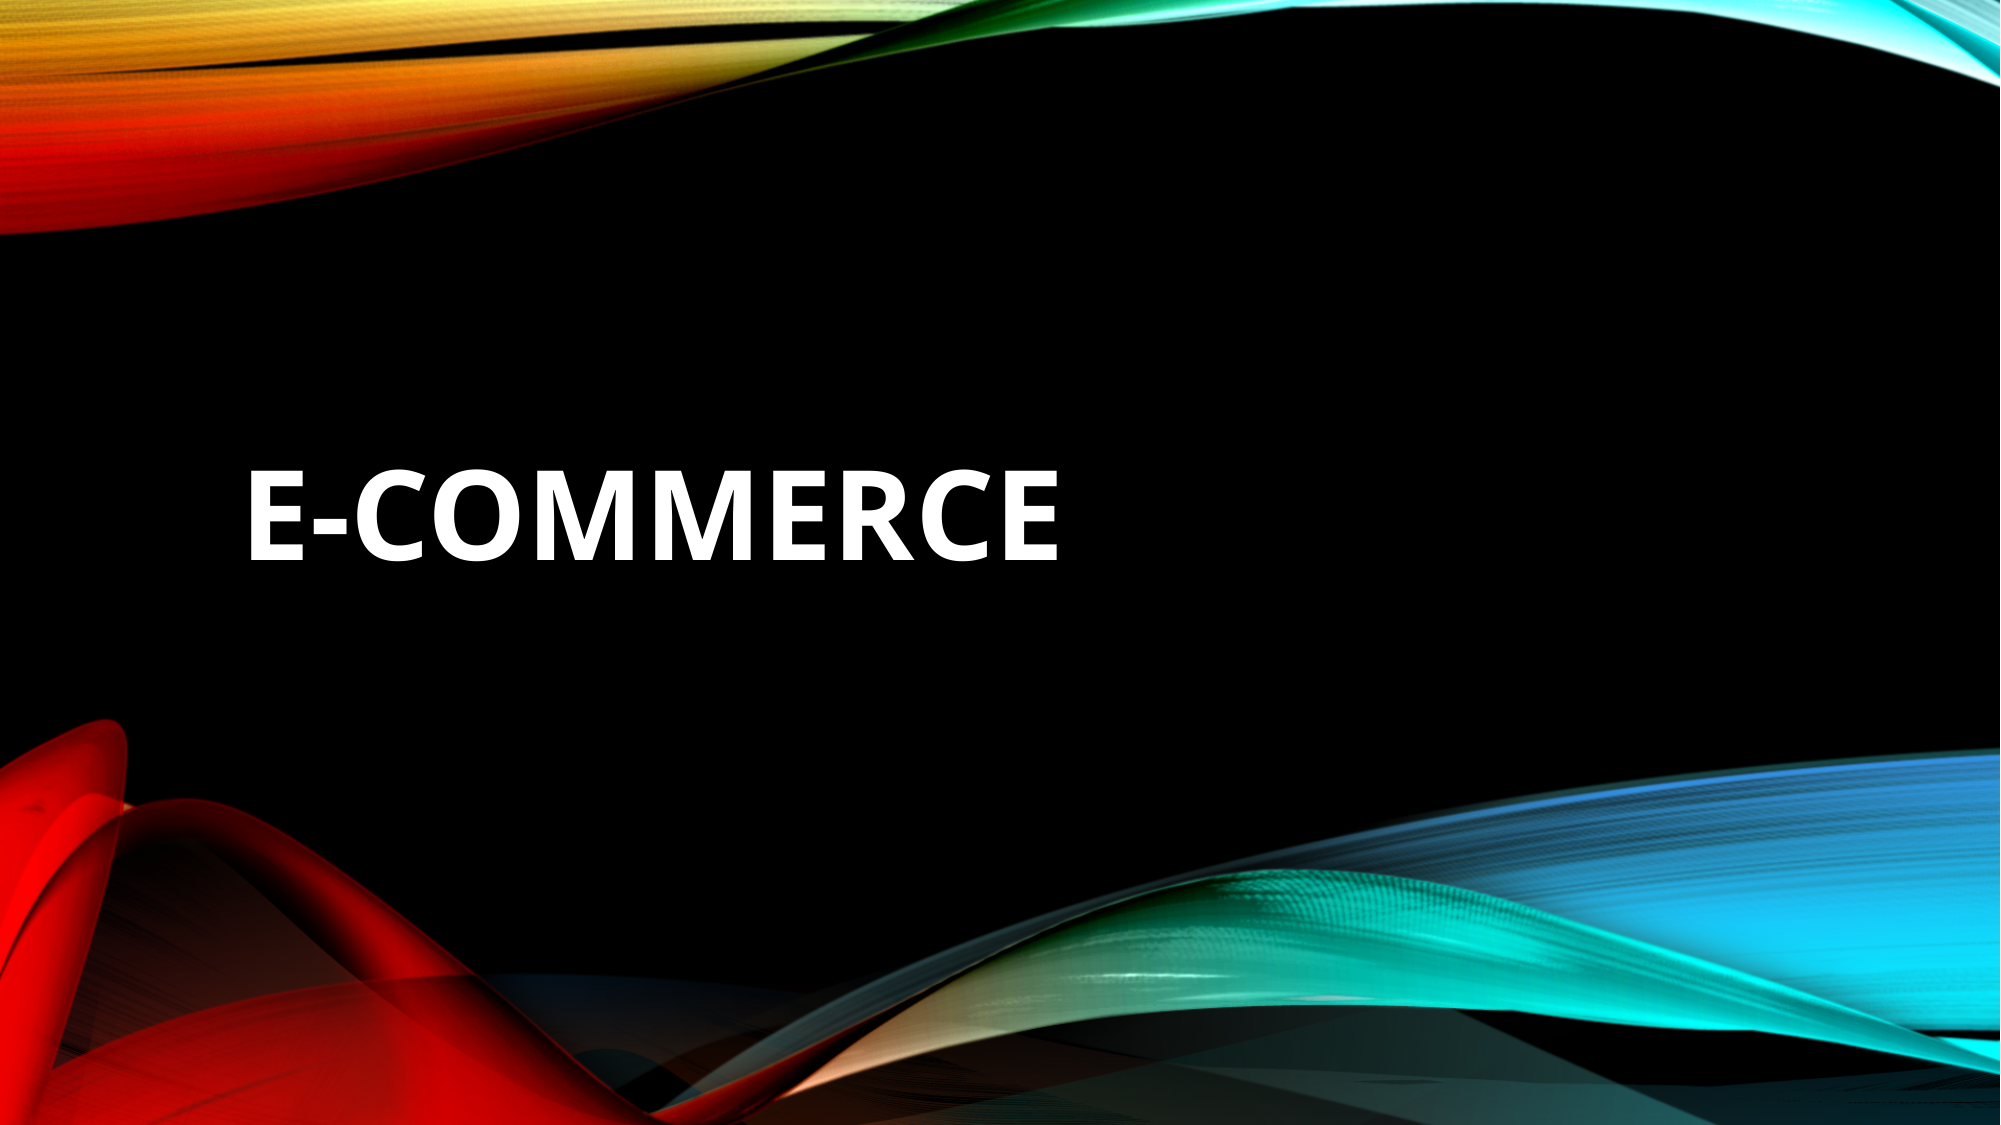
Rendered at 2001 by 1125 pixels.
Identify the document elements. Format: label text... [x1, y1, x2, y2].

title E-commerce [225, 295, 1775, 596]
picture [0, 0, 2000, 237]
picture [0, 717, 2000, 1125]
